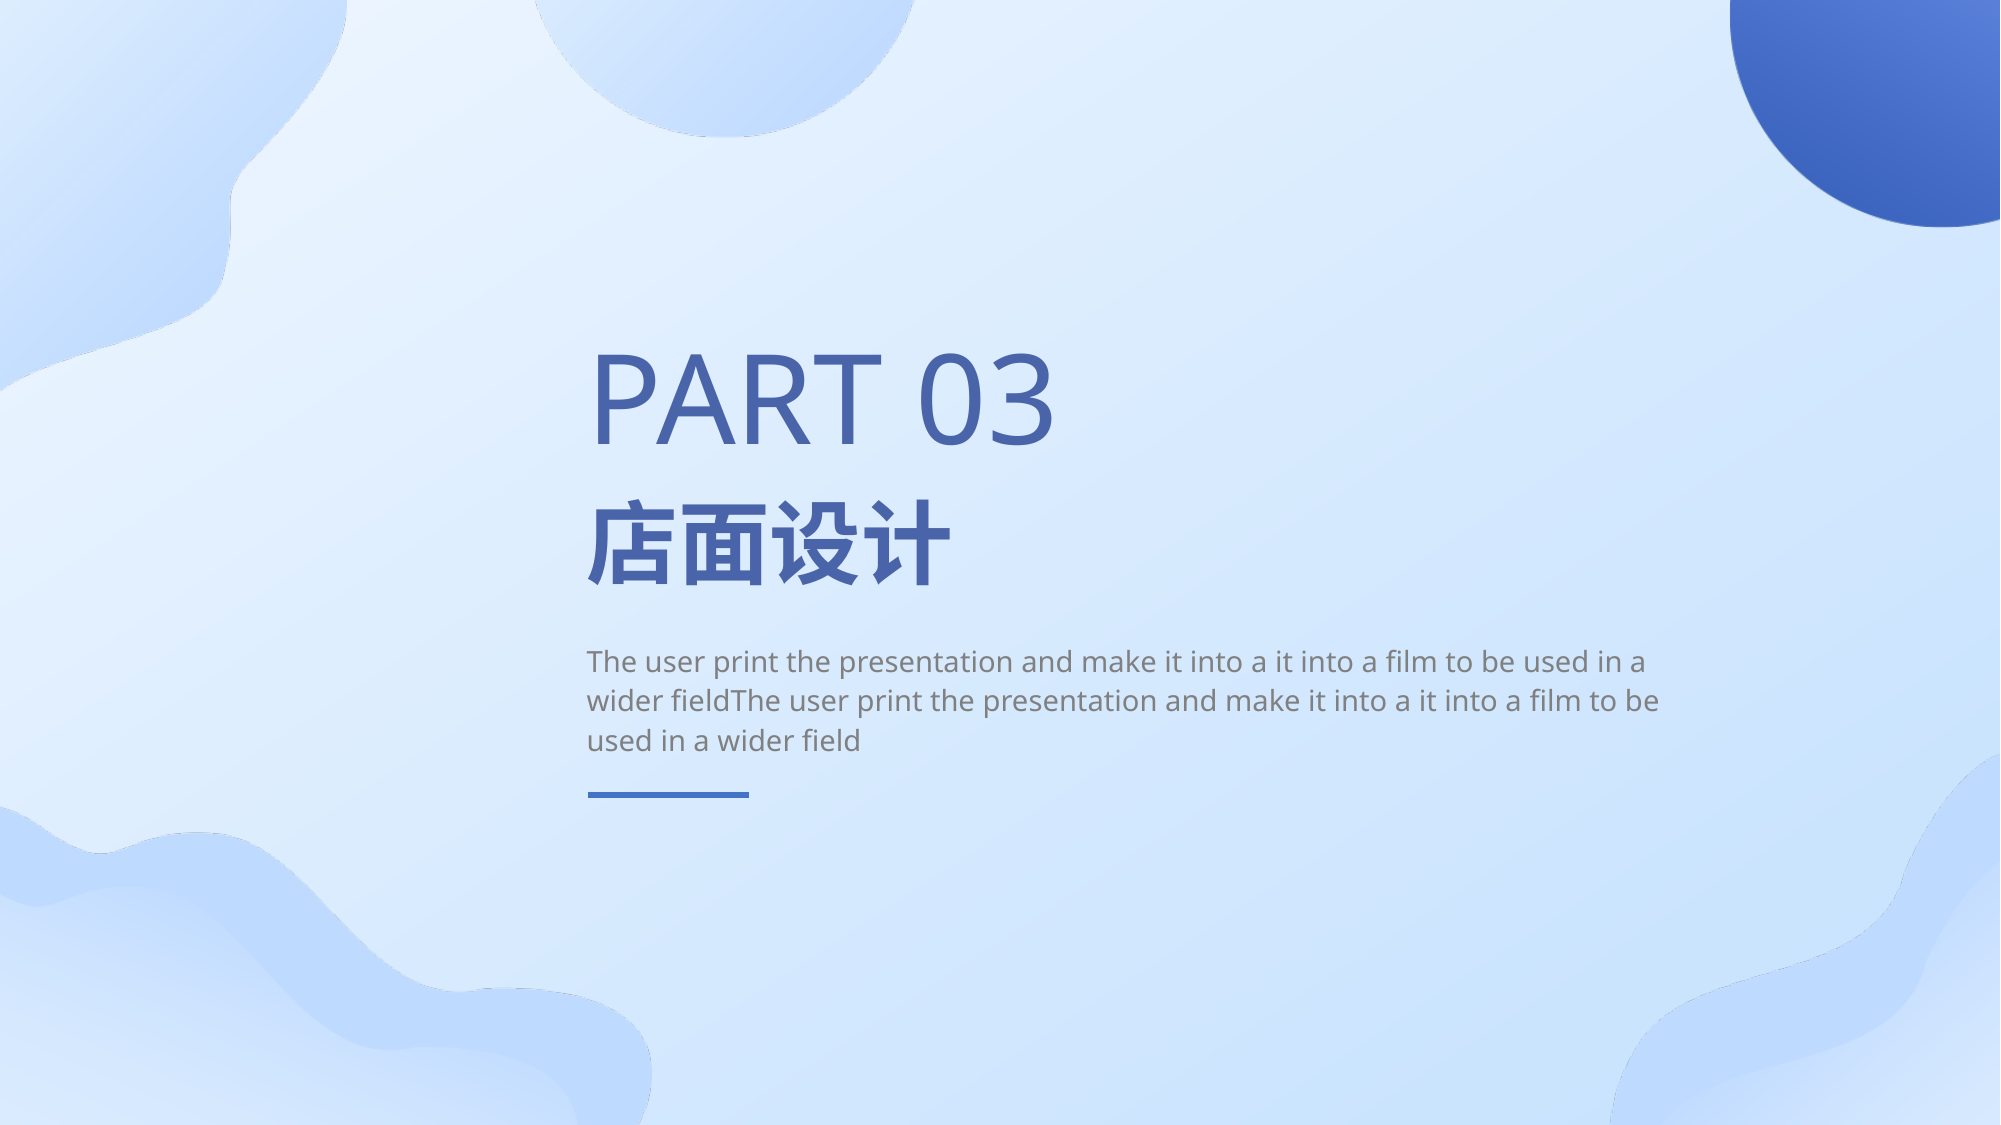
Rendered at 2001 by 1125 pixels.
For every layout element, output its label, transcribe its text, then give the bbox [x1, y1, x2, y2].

text_box The user print the presentation and make it into a it into a film to be used in a wider fieldThe user print the presentation and make it into a it into a film to be used in a wider field [571, 630, 1683, 765]
text_box PART 03 [571, 312, 1278, 477]
text_box 店面设计 [571, 478, 1278, 604]
picture [0, 0, 2000, 1125]
